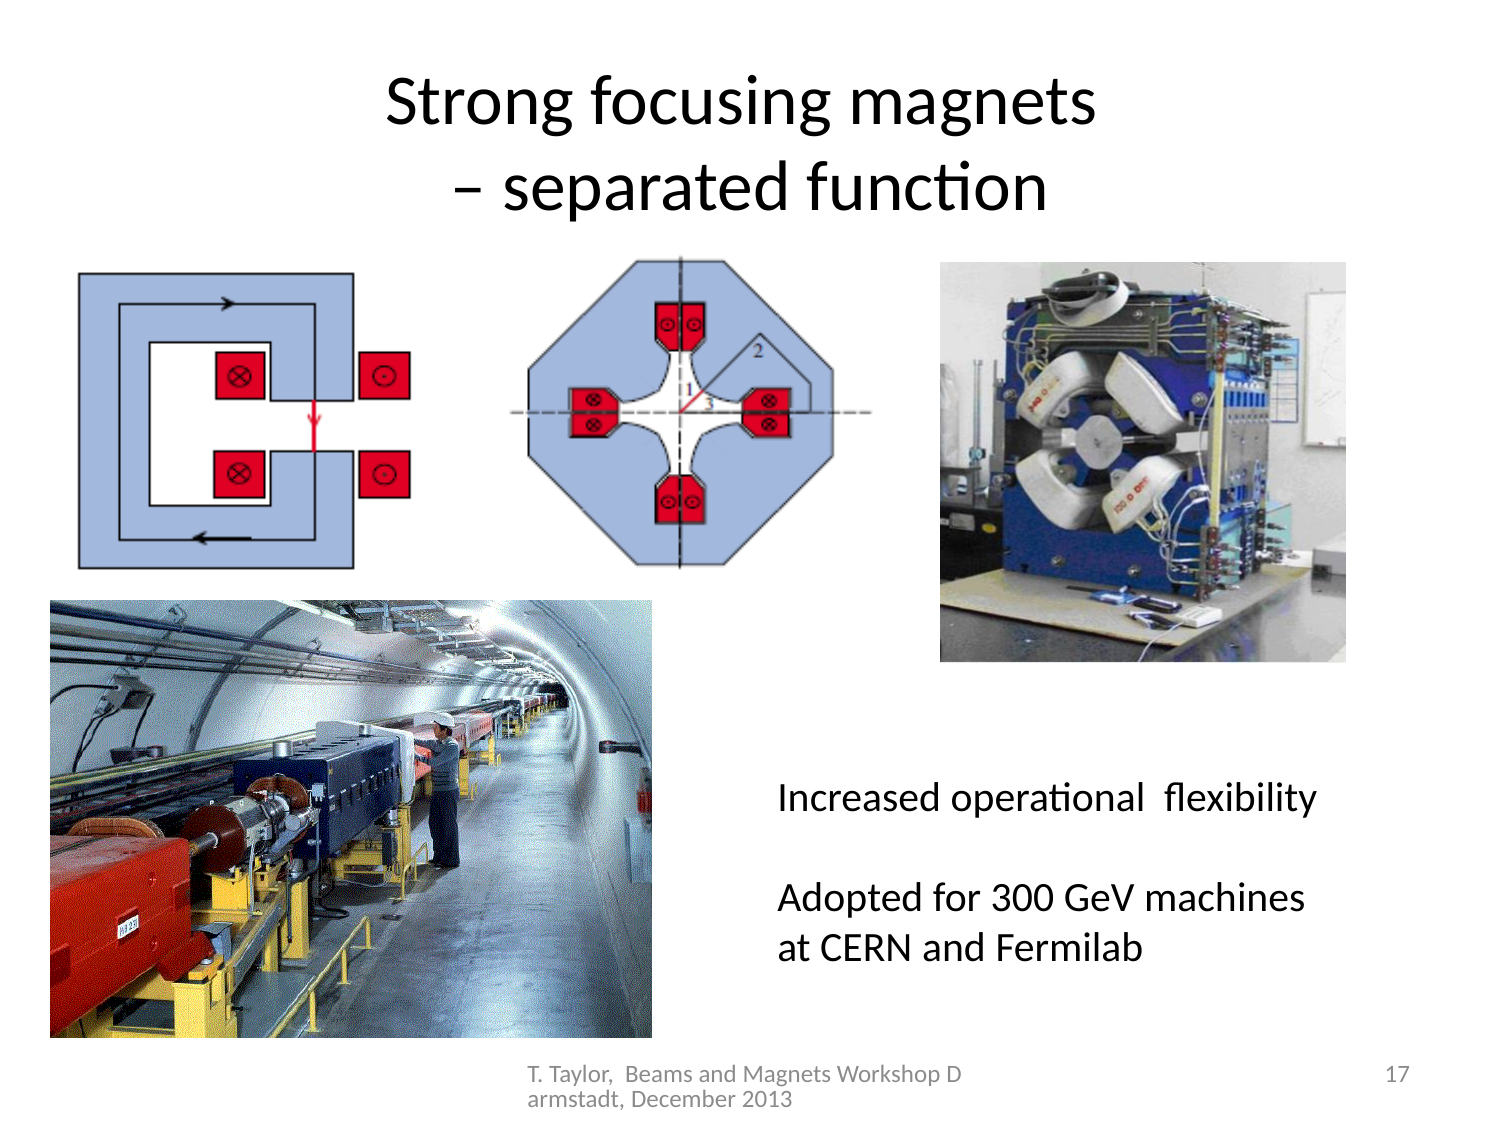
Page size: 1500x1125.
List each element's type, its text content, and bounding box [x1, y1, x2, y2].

picture [939, 262, 1346, 663]
text_box Increased operational flexibility Adopted for 300 GeV machines at CERN and Fermilab [762, 762, 1346, 978]
picture [0, 237, 903, 1038]
title Strong focusing magnets – separated function [75, 45, 1425, 233]
footer T. Taylor, Beams and Magnets Workshop Darmstadt, December 2013 [512, 1042, 988, 1103]
slide_number 17 [1074, 1042, 1425, 1103]
